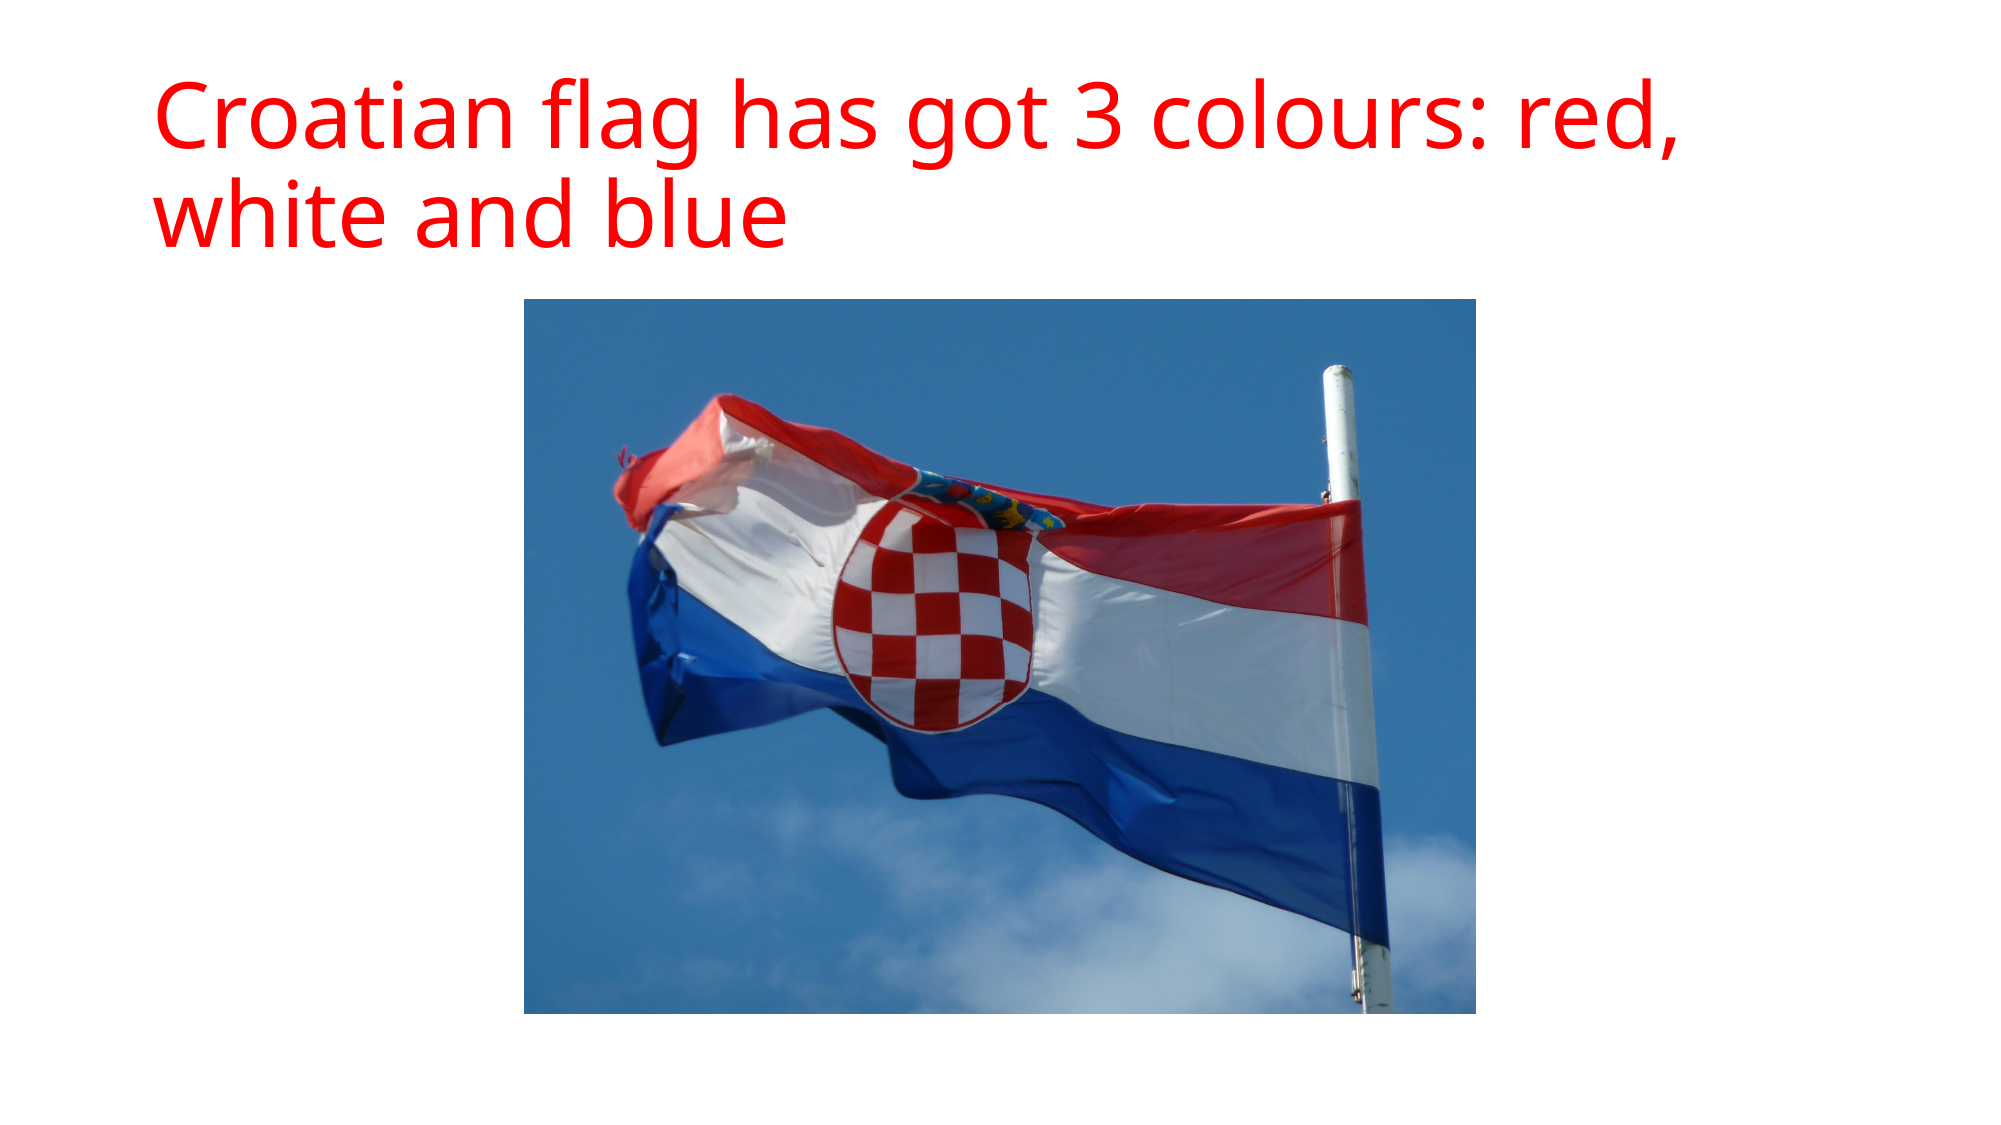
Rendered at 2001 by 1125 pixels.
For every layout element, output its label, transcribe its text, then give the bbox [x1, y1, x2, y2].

title Croatian flag has got 3 colours: red, white and blue [137, 59, 1863, 278]
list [524, 299, 1476, 1014]
